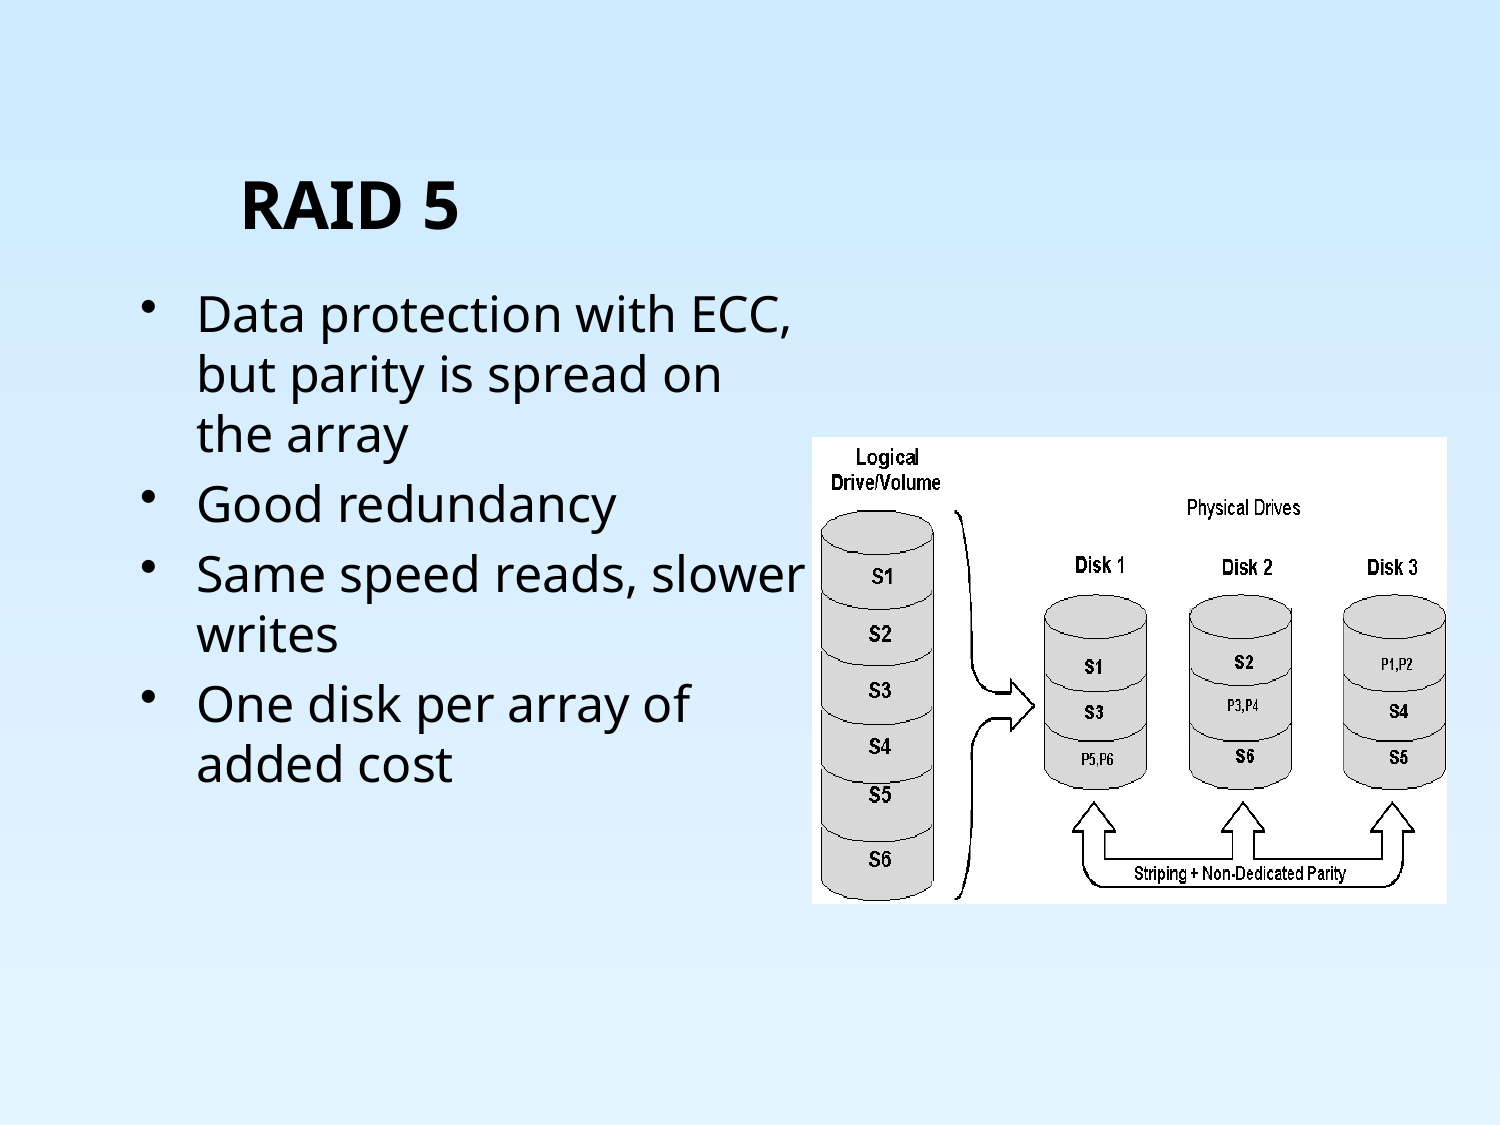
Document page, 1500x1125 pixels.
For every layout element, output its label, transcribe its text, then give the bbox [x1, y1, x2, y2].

picture [812, 437, 1447, 905]
list Data protection with ECC, but parity is spread on the array Good redundancy Same speed reads, slower writes One disk per array of added cost [124, 274, 826, 1063]
title RAID 5 [224, 62, 1351, 251]
